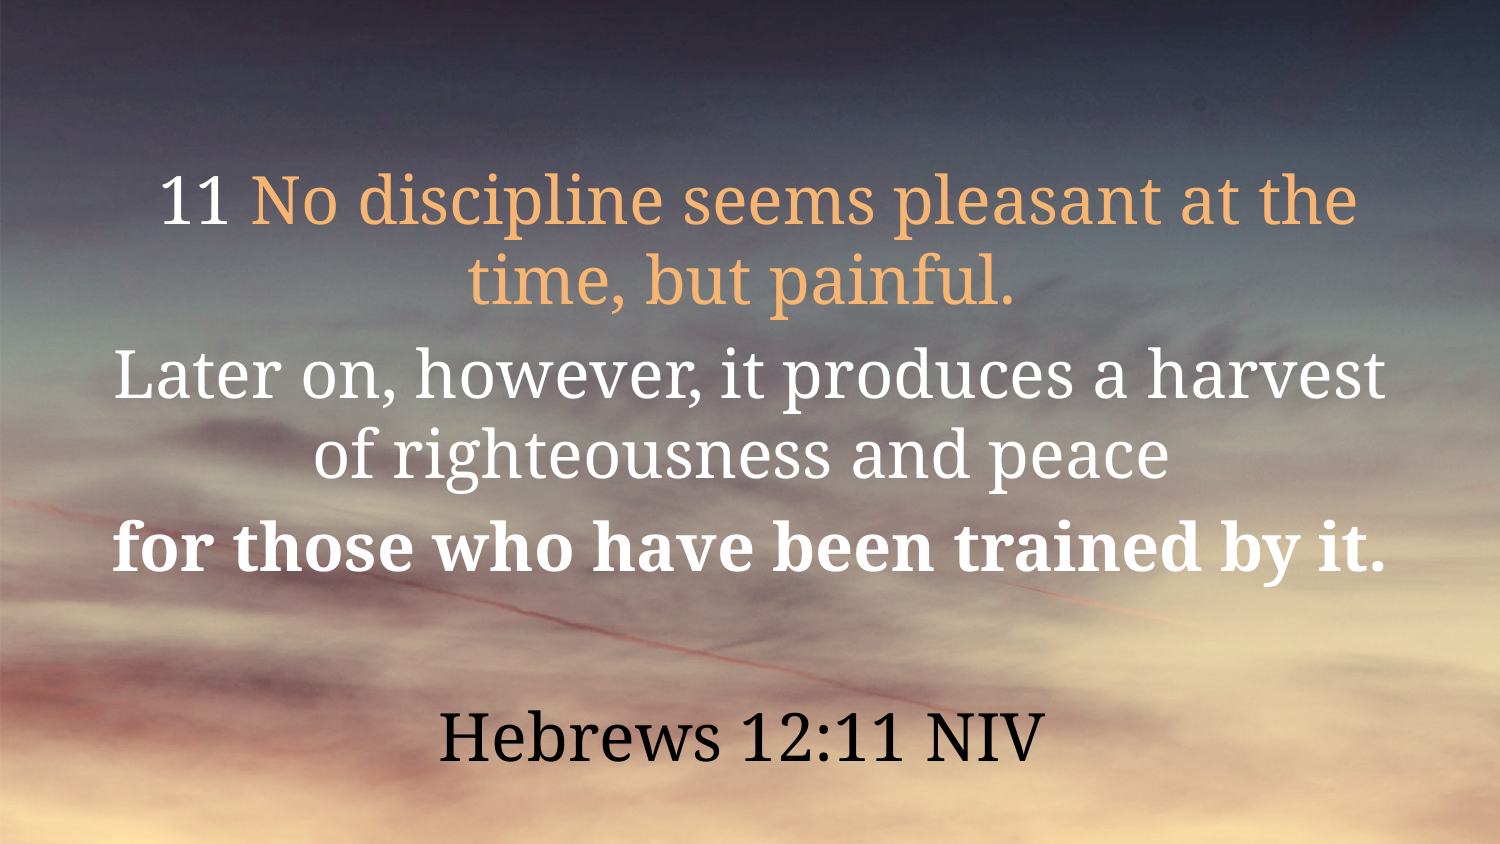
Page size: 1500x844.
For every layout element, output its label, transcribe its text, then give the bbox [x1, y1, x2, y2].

list 11 No discipline seems pleasant at the time, but painful. Later on, however, it produces a harvest of righteousness and peace for those who have been trained by it. [76, 59, 1426, 683]
picture [0, 0, 1500, 844]
list Hebrews 12:11 NIV [76, 683, 1426, 786]
